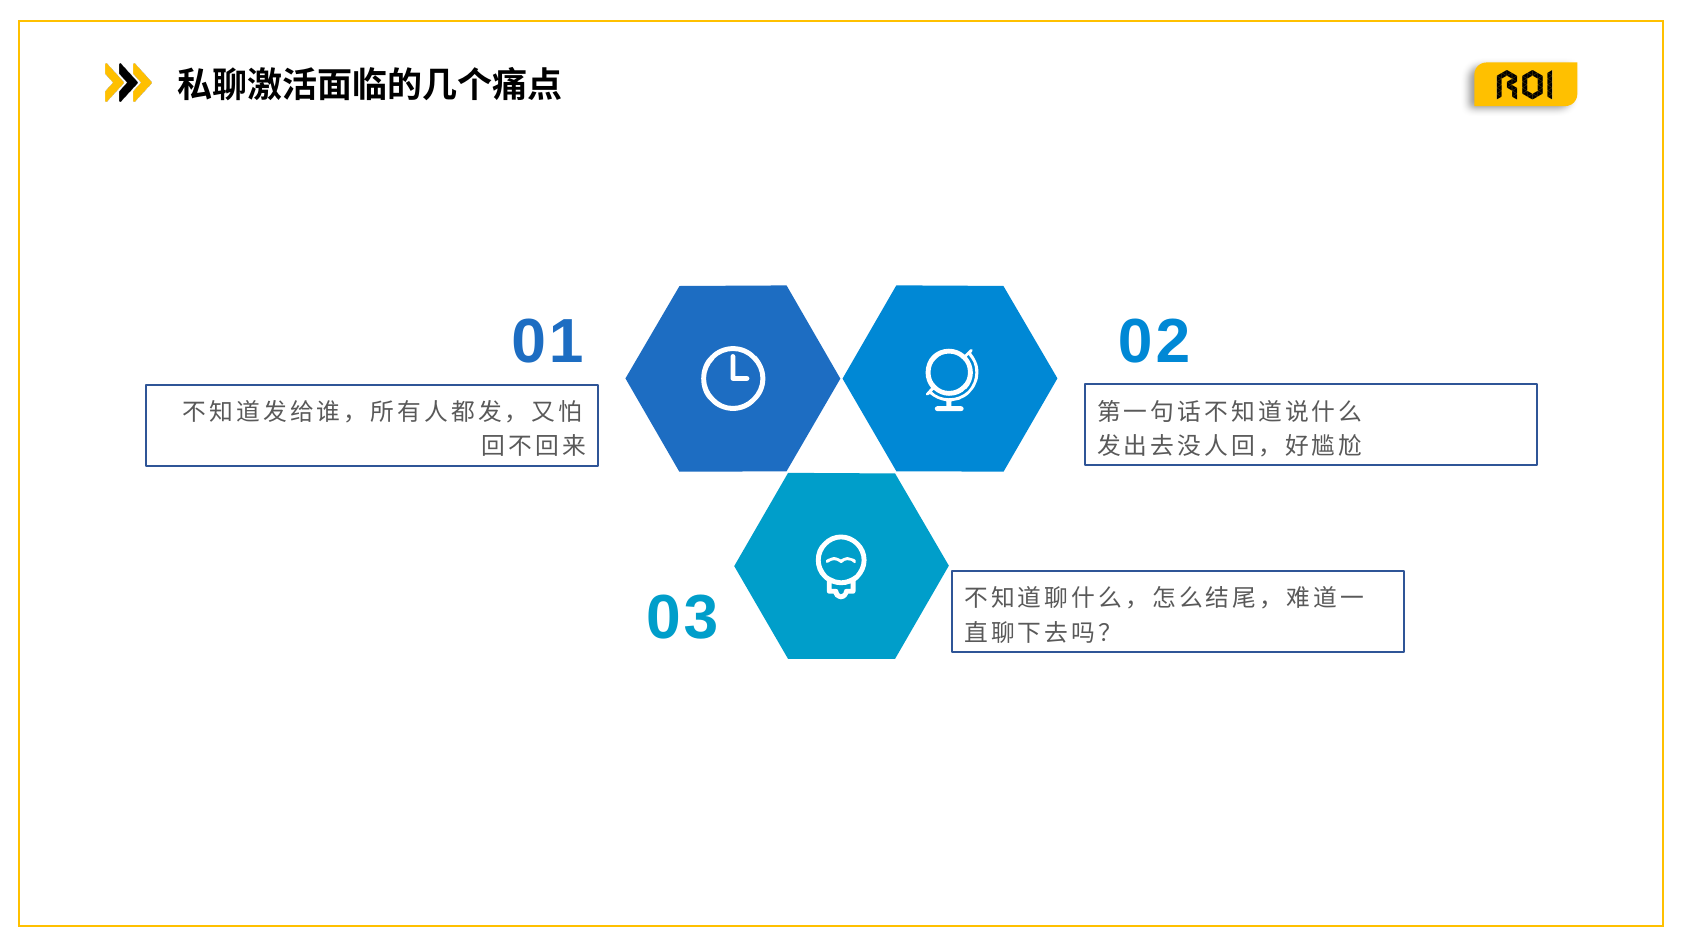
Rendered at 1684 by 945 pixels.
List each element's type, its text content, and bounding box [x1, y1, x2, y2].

text_box [625, 285, 841, 472]
text_box 不知道聊什么，怎么结尾，难道一直聊下去吗？ [952, 571, 1405, 653]
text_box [1474, 62, 1578, 107]
text_box [701, 346, 766, 411]
text_box 第一句话不知道说什么 发出去没人回，好尴尬 [1084, 384, 1537, 466]
text_box [734, 472, 949, 659]
text_box 不知道发给谁，所有人都发，又怕回不回来 [145, 384, 599, 466]
text_box 01 [478, 277, 599, 383]
text_box [925, 348, 979, 412]
text_box [842, 285, 1058, 472]
text_box [18, 20, 1664, 927]
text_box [105, 63, 153, 103]
text_box 私聊激活面临的几个痛点 [162, 54, 577, 112]
text_box 03 [613, 554, 733, 660]
text_box 02 [1084, 278, 1205, 384]
text_box [815, 534, 867, 600]
